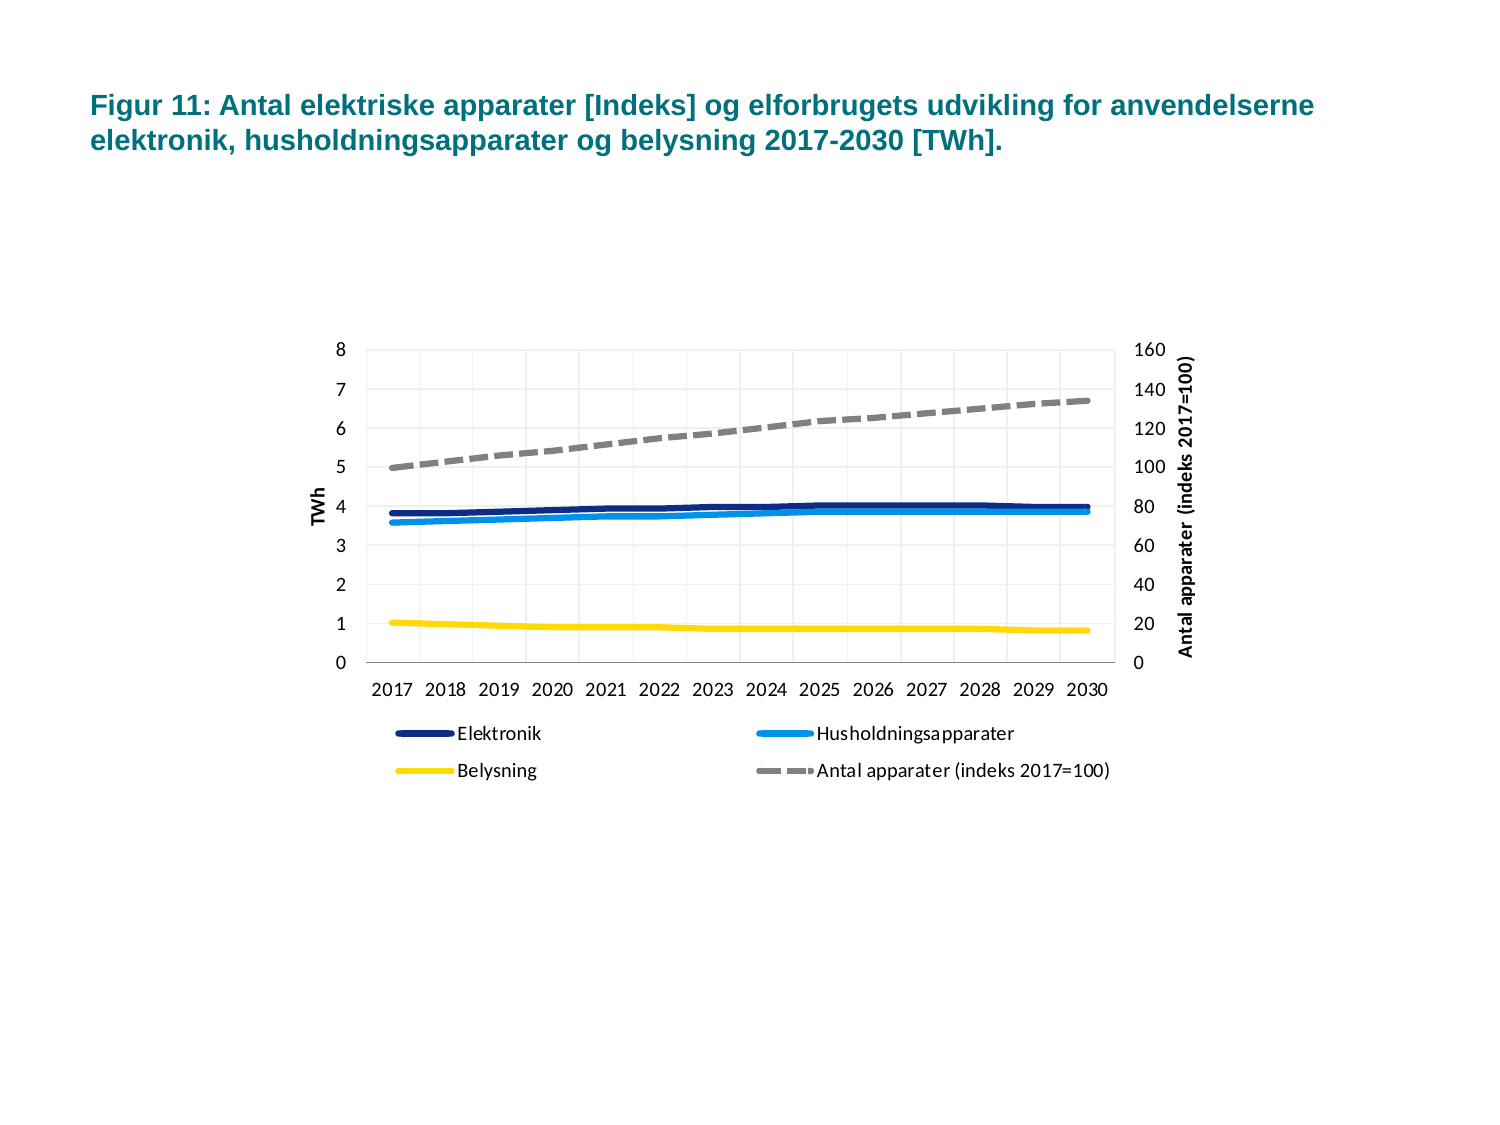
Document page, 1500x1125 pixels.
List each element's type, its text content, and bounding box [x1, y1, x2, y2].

picture [277, 327, 1223, 798]
title Figur 11: Antal elektriske apparater [Indeks] og elforbrugets udvikling for anvendelserne elektronik, husholdningsapparater og belysning 2017-2030 [TWh]. [75, 45, 1425, 233]
